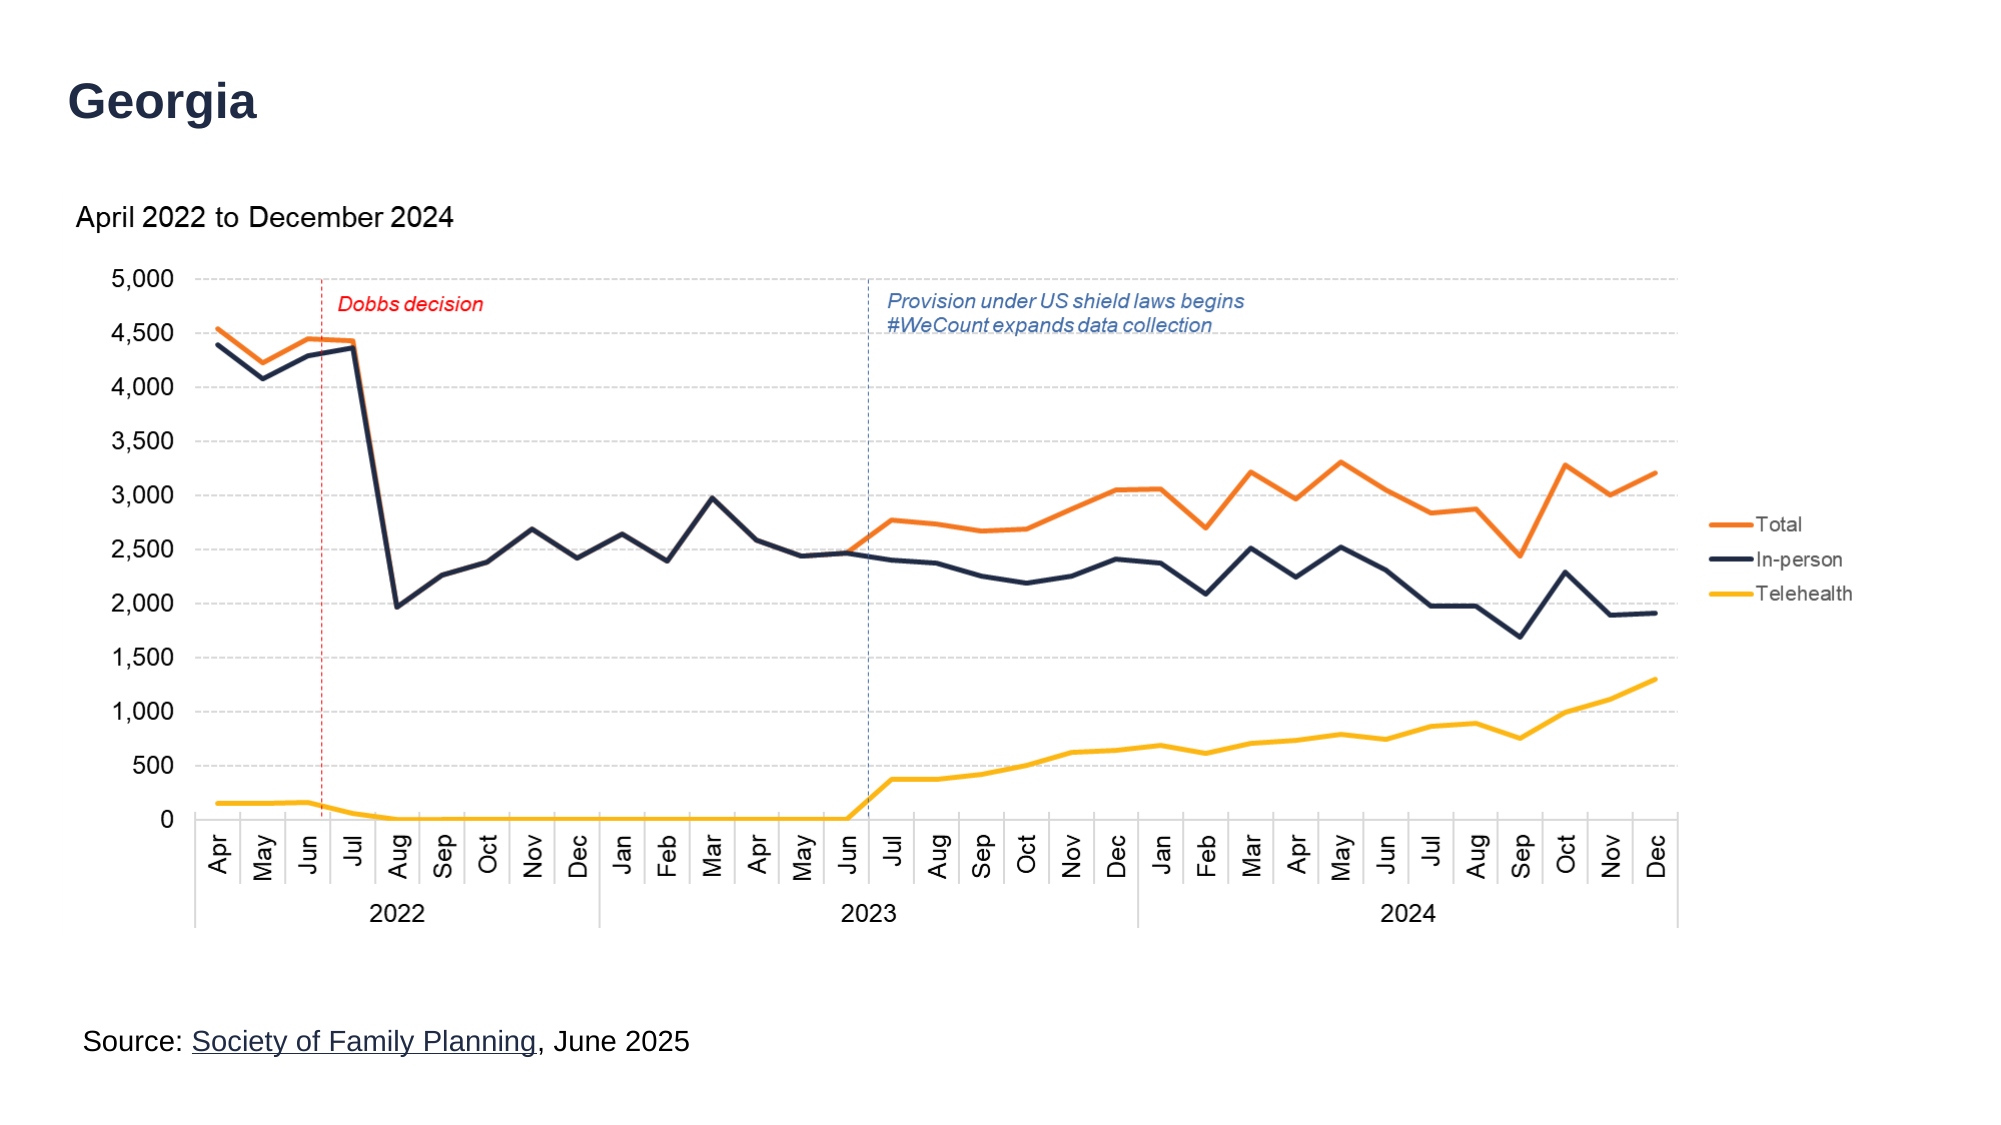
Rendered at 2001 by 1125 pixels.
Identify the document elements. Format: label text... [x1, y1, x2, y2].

title Georgia [67, 59, 1546, 146]
text_box Source: Society of Family Planning, June 2025 [67, 1014, 833, 1065]
picture [61, 187, 1939, 938]
